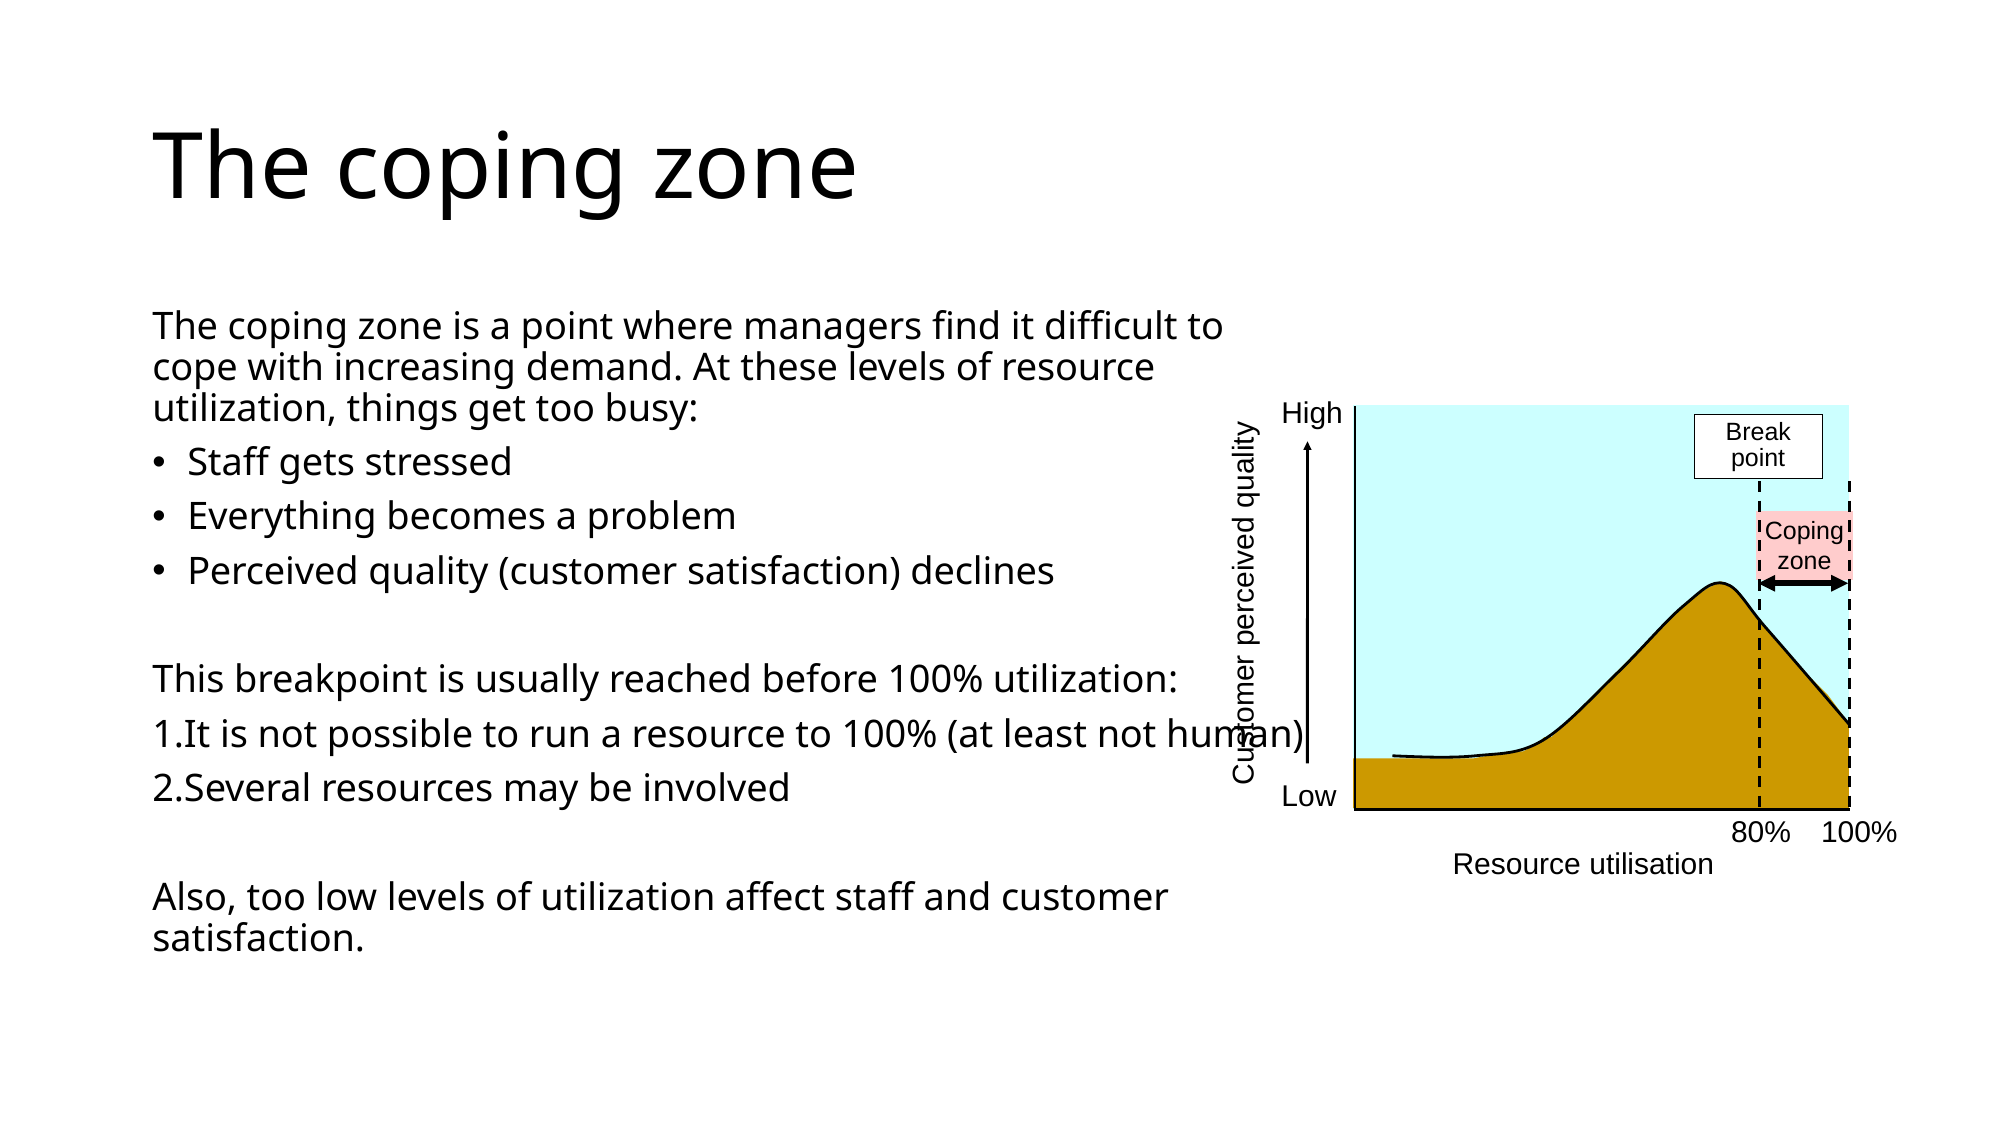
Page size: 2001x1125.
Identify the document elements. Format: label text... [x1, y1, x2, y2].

title The coping zone [137, 59, 1863, 278]
list The coping zone is a point where managers find it difficult to cope with increasing demand. At these levels of resource utilization, things get too busy: Staff gets stressed Everything becomes a problem Perceived quality (customer satisfaction) declines This breakpoint is usually reached before 100% utilization: 1.It is not possible to run a resource to 100% (at least not human) 2.Several resources may be involved Also, too low levels of utilization affect staff and customer satisfaction. [137, 299, 1323, 1014]
picture [1214, 384, 1916, 900]
